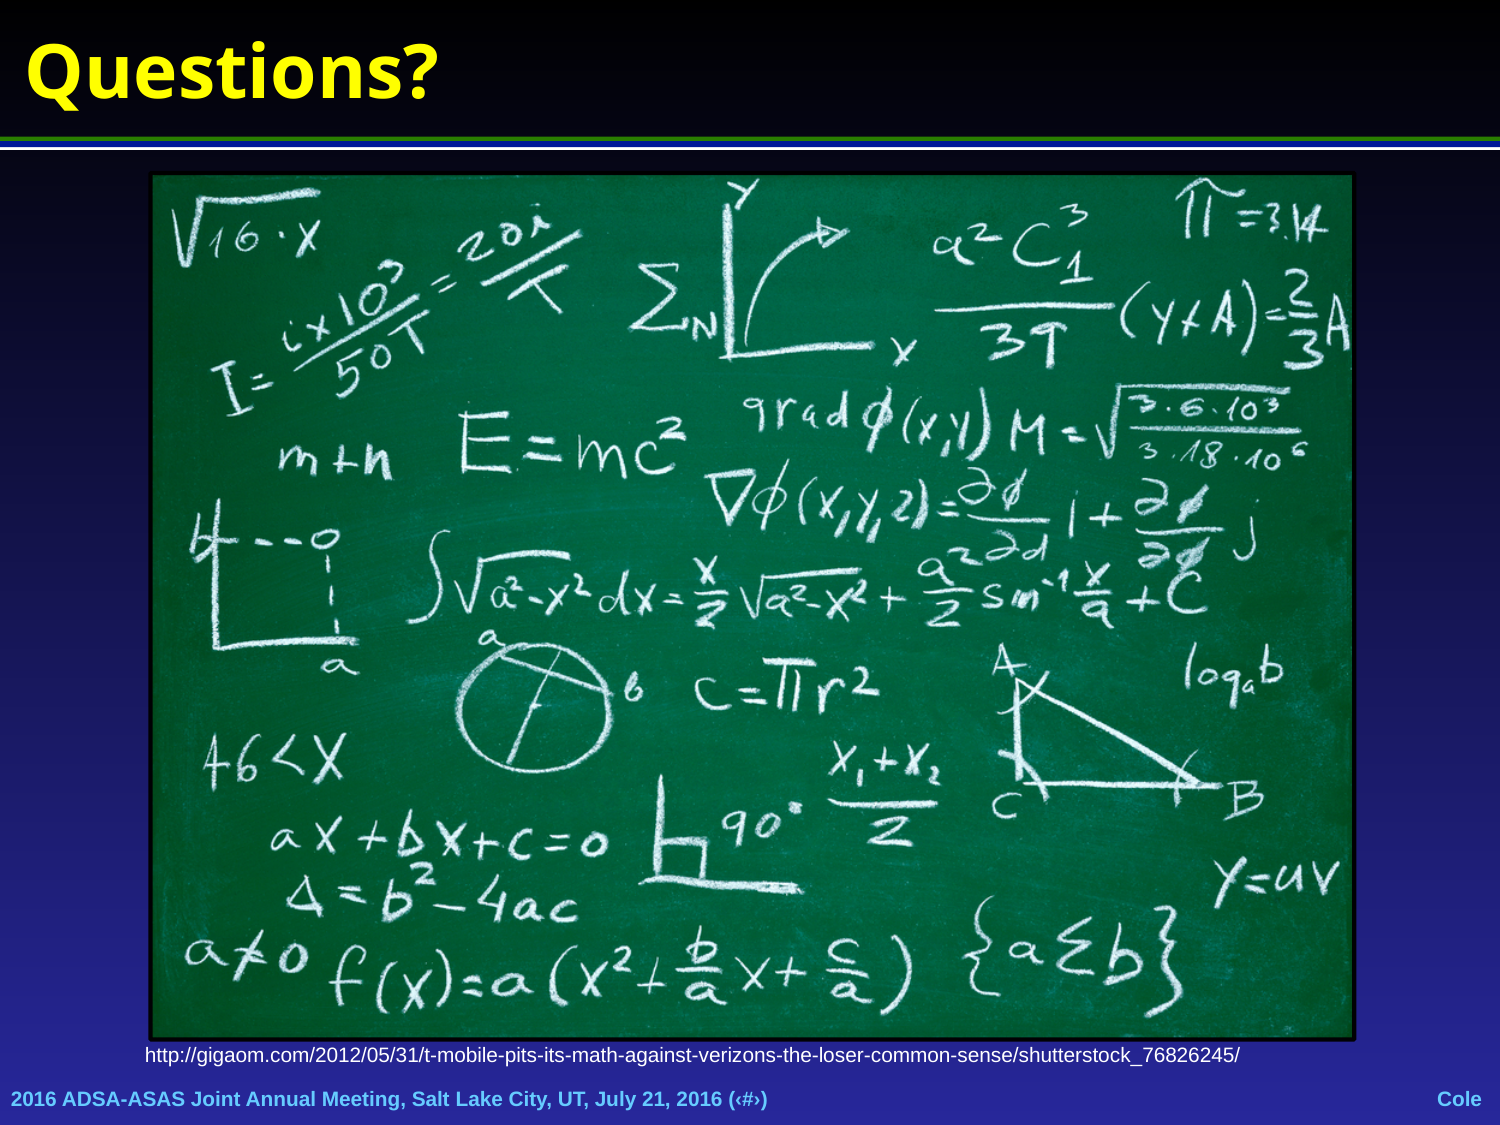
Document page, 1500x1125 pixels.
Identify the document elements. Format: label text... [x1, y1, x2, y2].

title Questions? [24, 15, 1475, 122]
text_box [137, 174, 1353, 1073]
